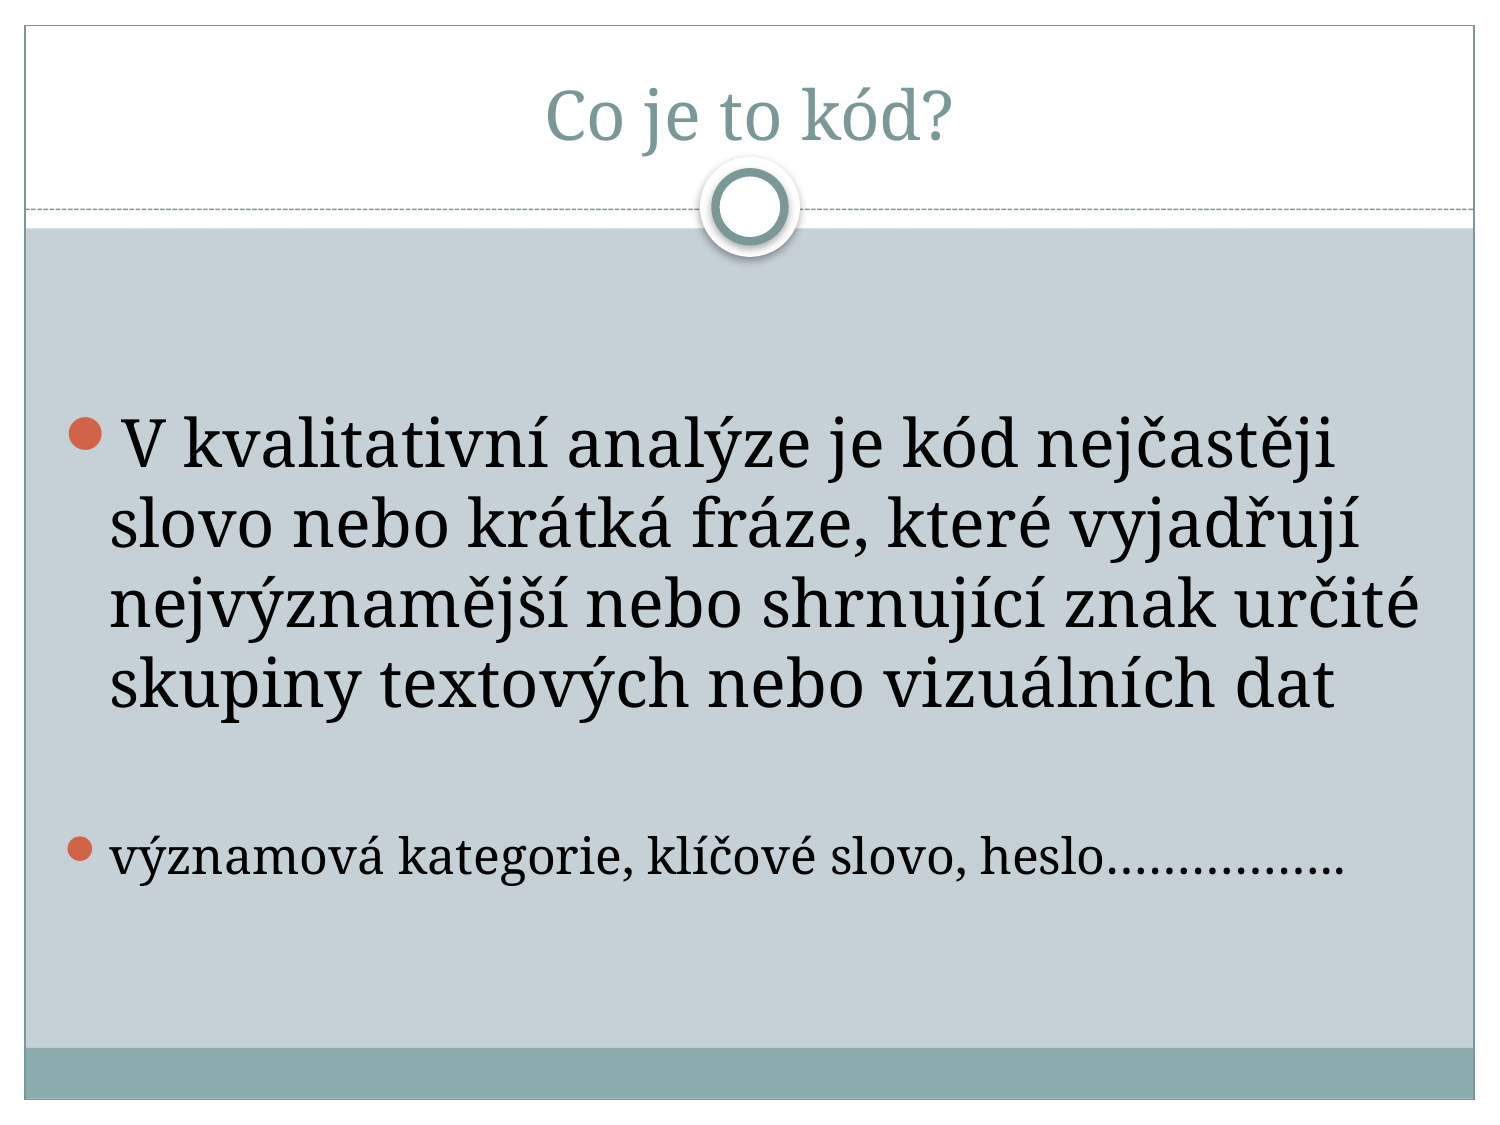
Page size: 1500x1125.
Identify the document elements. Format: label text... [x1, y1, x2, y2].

list V kvalitativní analýze je kód nejčastěji slovo nebo krátká fráze, které vyjadřují nejvýznamější nebo shrnující znak určité skupiny textových nebo vizuálních dat významová kategorie, klíčové slovo, heslo…………….. [49, 250, 1445, 1001]
title Co je to kód? [49, 37, 1450, 162]
